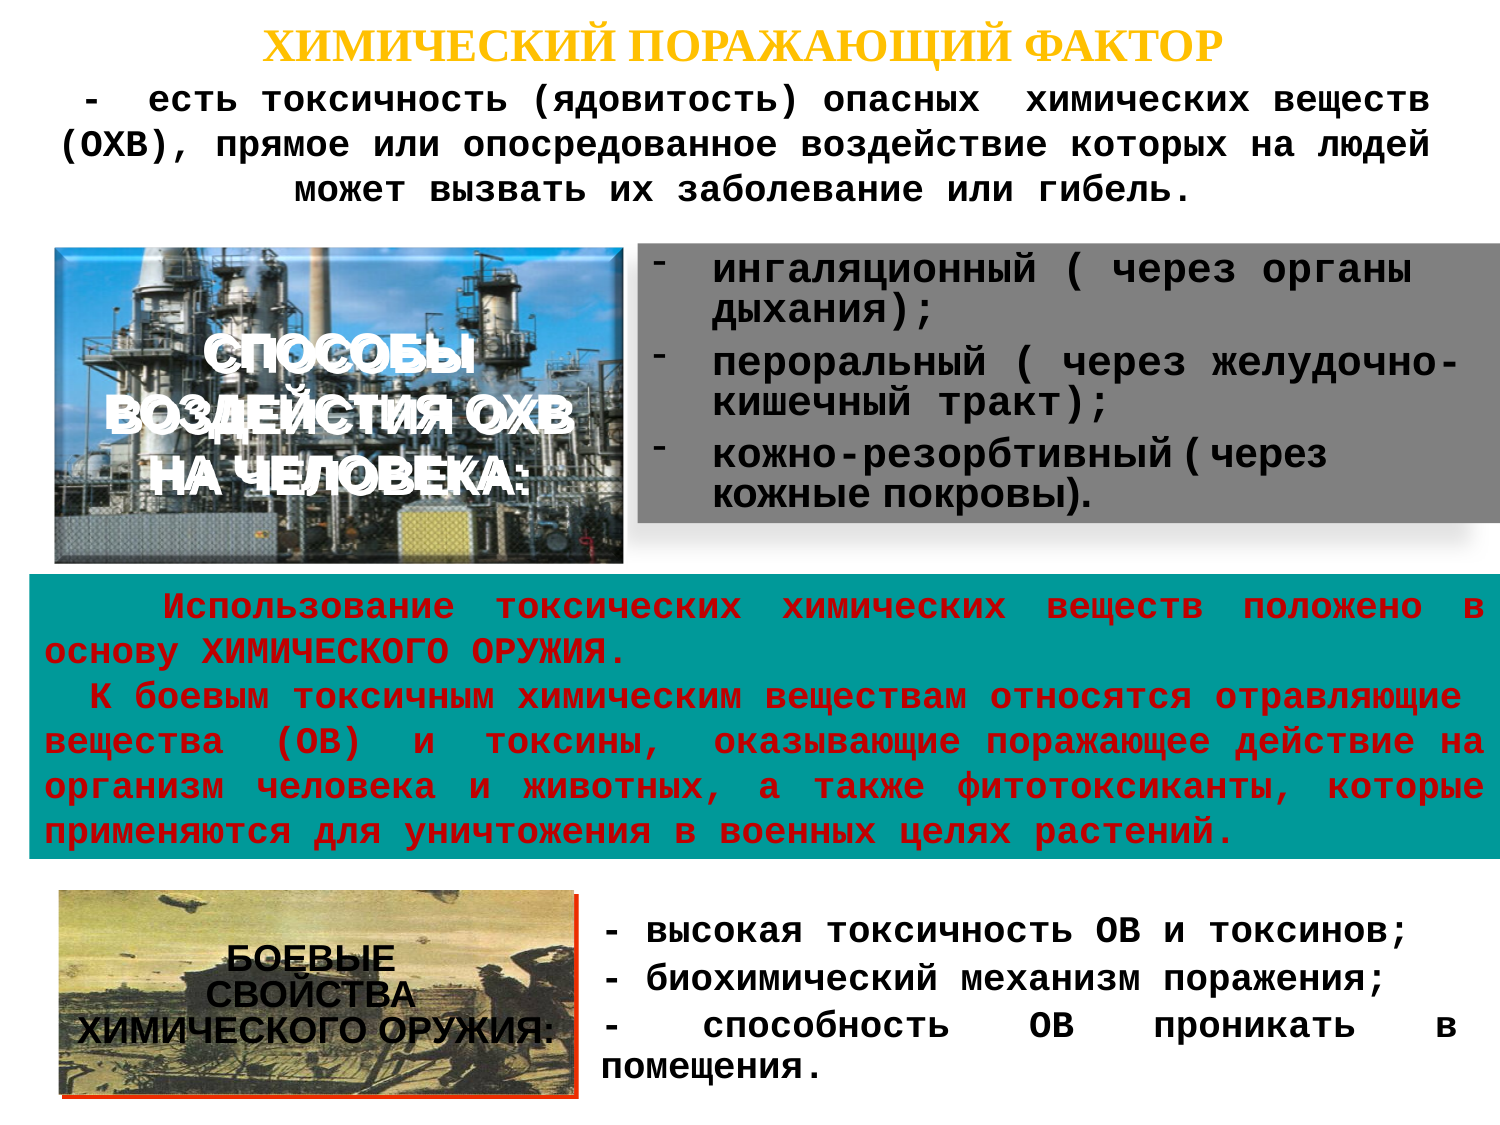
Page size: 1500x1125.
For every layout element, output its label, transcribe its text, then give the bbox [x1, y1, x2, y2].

text_box БОЕВЫЕ СВОЙСТВА ХИМИЧЕСКОГО ОРУЖИЯ: [58, 890, 575, 1095]
title ХИМИЧЕСКИЙ ПОРАЖАЮЩИЙ ФАКТОР [98, 7, 1388, 66]
text_box Использование токсических химических веществ положено в основу ХИМИЧЕСКОГО ОРУЖИЯ. К боевым токсичным химическим веществам относятся отравляющие вещества (ОВ) и токсины, оказывающие поражающее действие на организм человека и животных, а также фитотоксиканты, которые применяются для уничтожения в военных целях растений. [29, 574, 1500, 859]
text_box - высокая токсичность ОВ и токсинов; - биохимический механизм поражения; - способность ОВ проникать в помещения. [585, 902, 1473, 1094]
text_box - есть токсичность (ядовитость) опасных химических веществ (ОХВ), прямое или опосредованное воздействие которых на людей может вызвать их заболевание или гибель. [29, 66, 1459, 217]
text_box [638, 524, 1455, 530]
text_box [51, 244, 629, 571]
text_box ингаляционный ( через органы дыхания); пероральный ( через желудочно-кишечный тракт); кожно-резорбтивный ( через кожные покровы). [637, 243, 1500, 524]
